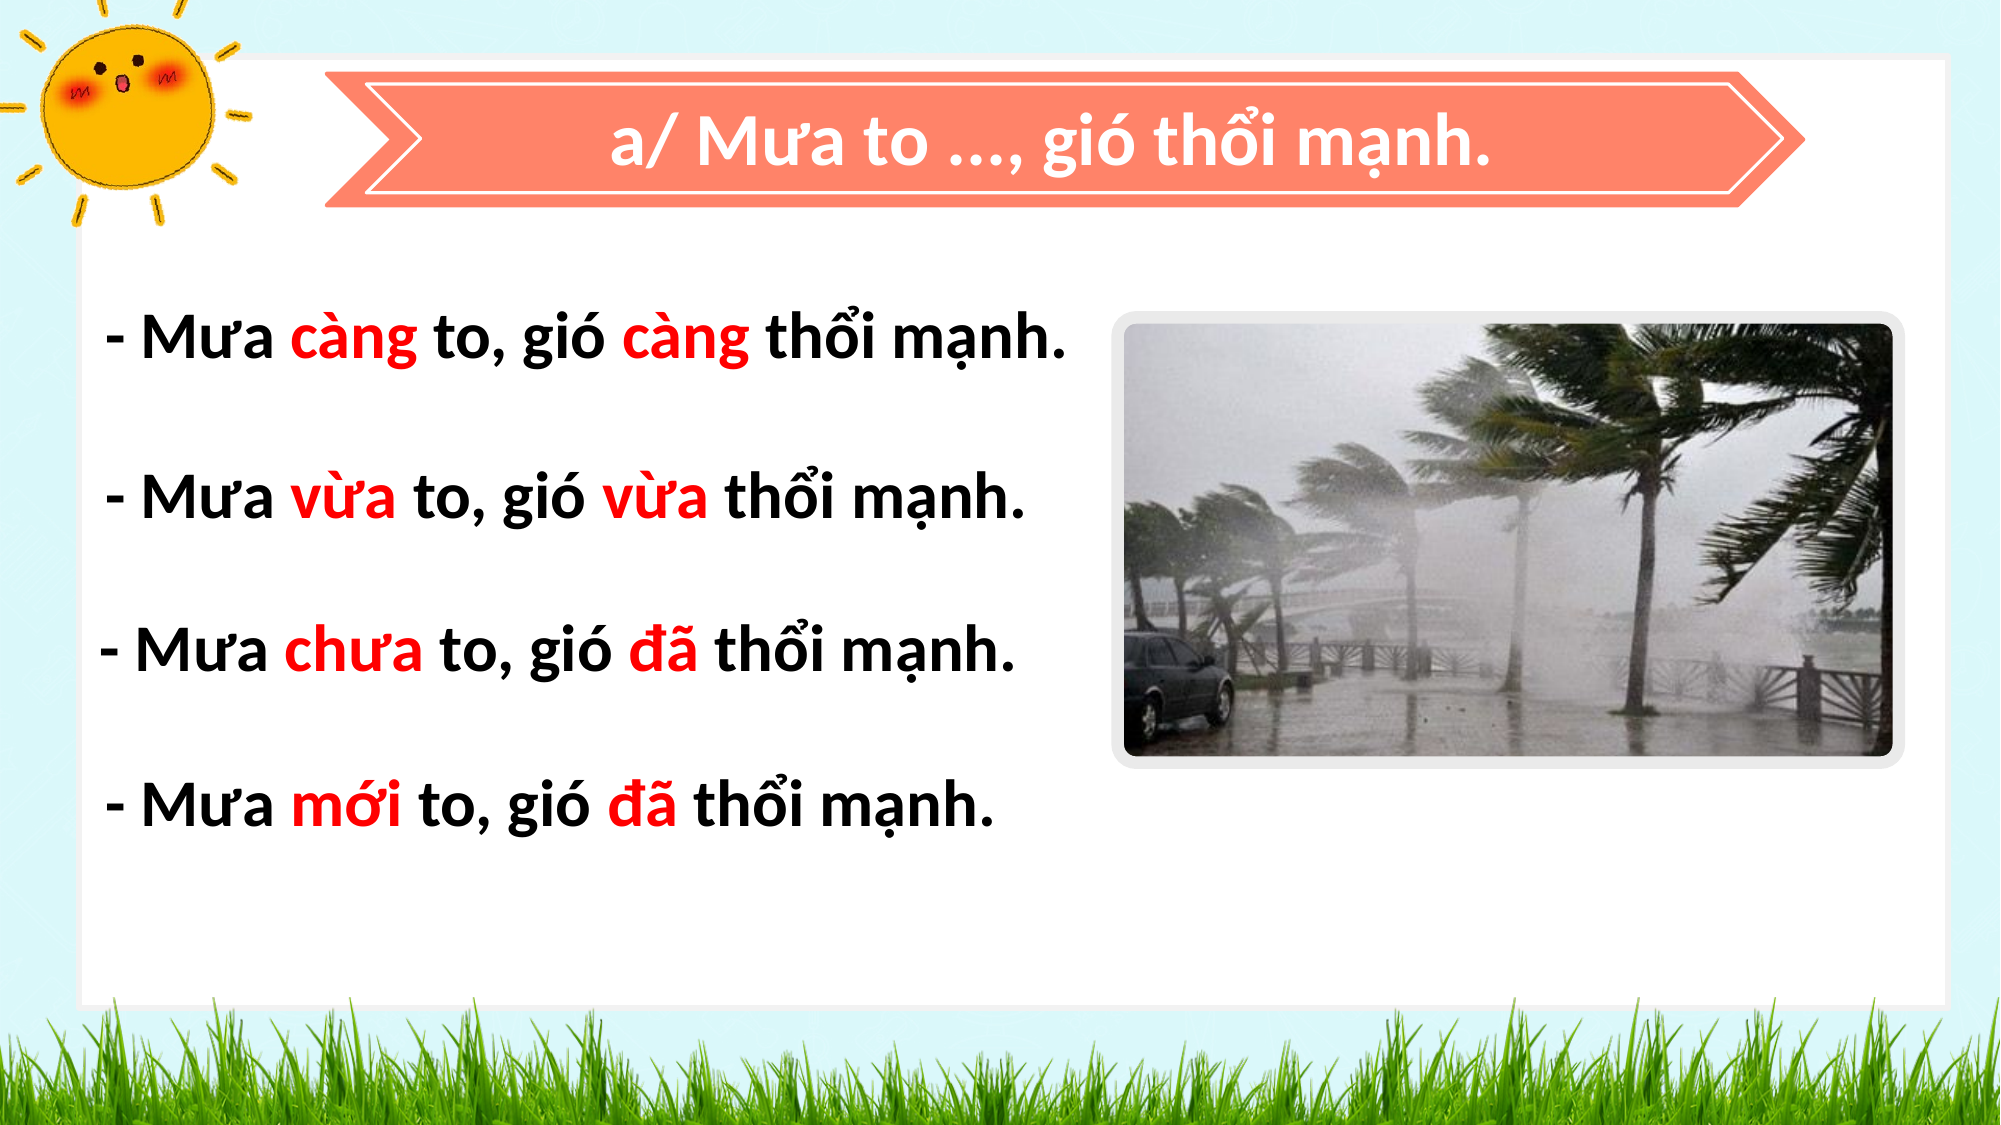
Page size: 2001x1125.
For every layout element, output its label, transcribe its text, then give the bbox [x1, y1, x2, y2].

picture [0, 0, 2000, 1125]
text_box - Mưa vừa to, gió vừa thổi mạnh. [90, 444, 1111, 539]
text_box - Mưa chưa to, gió đã thổi mạnh. [84, 596, 1111, 692]
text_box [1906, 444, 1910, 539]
text_box - Mưa càng to, gió càng thổi mạnh. [90, 284, 1910, 380]
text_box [326, 73, 1804, 206]
text_box - Mưa mới to, gió đã thổi mạnh. [90, 752, 1910, 847]
